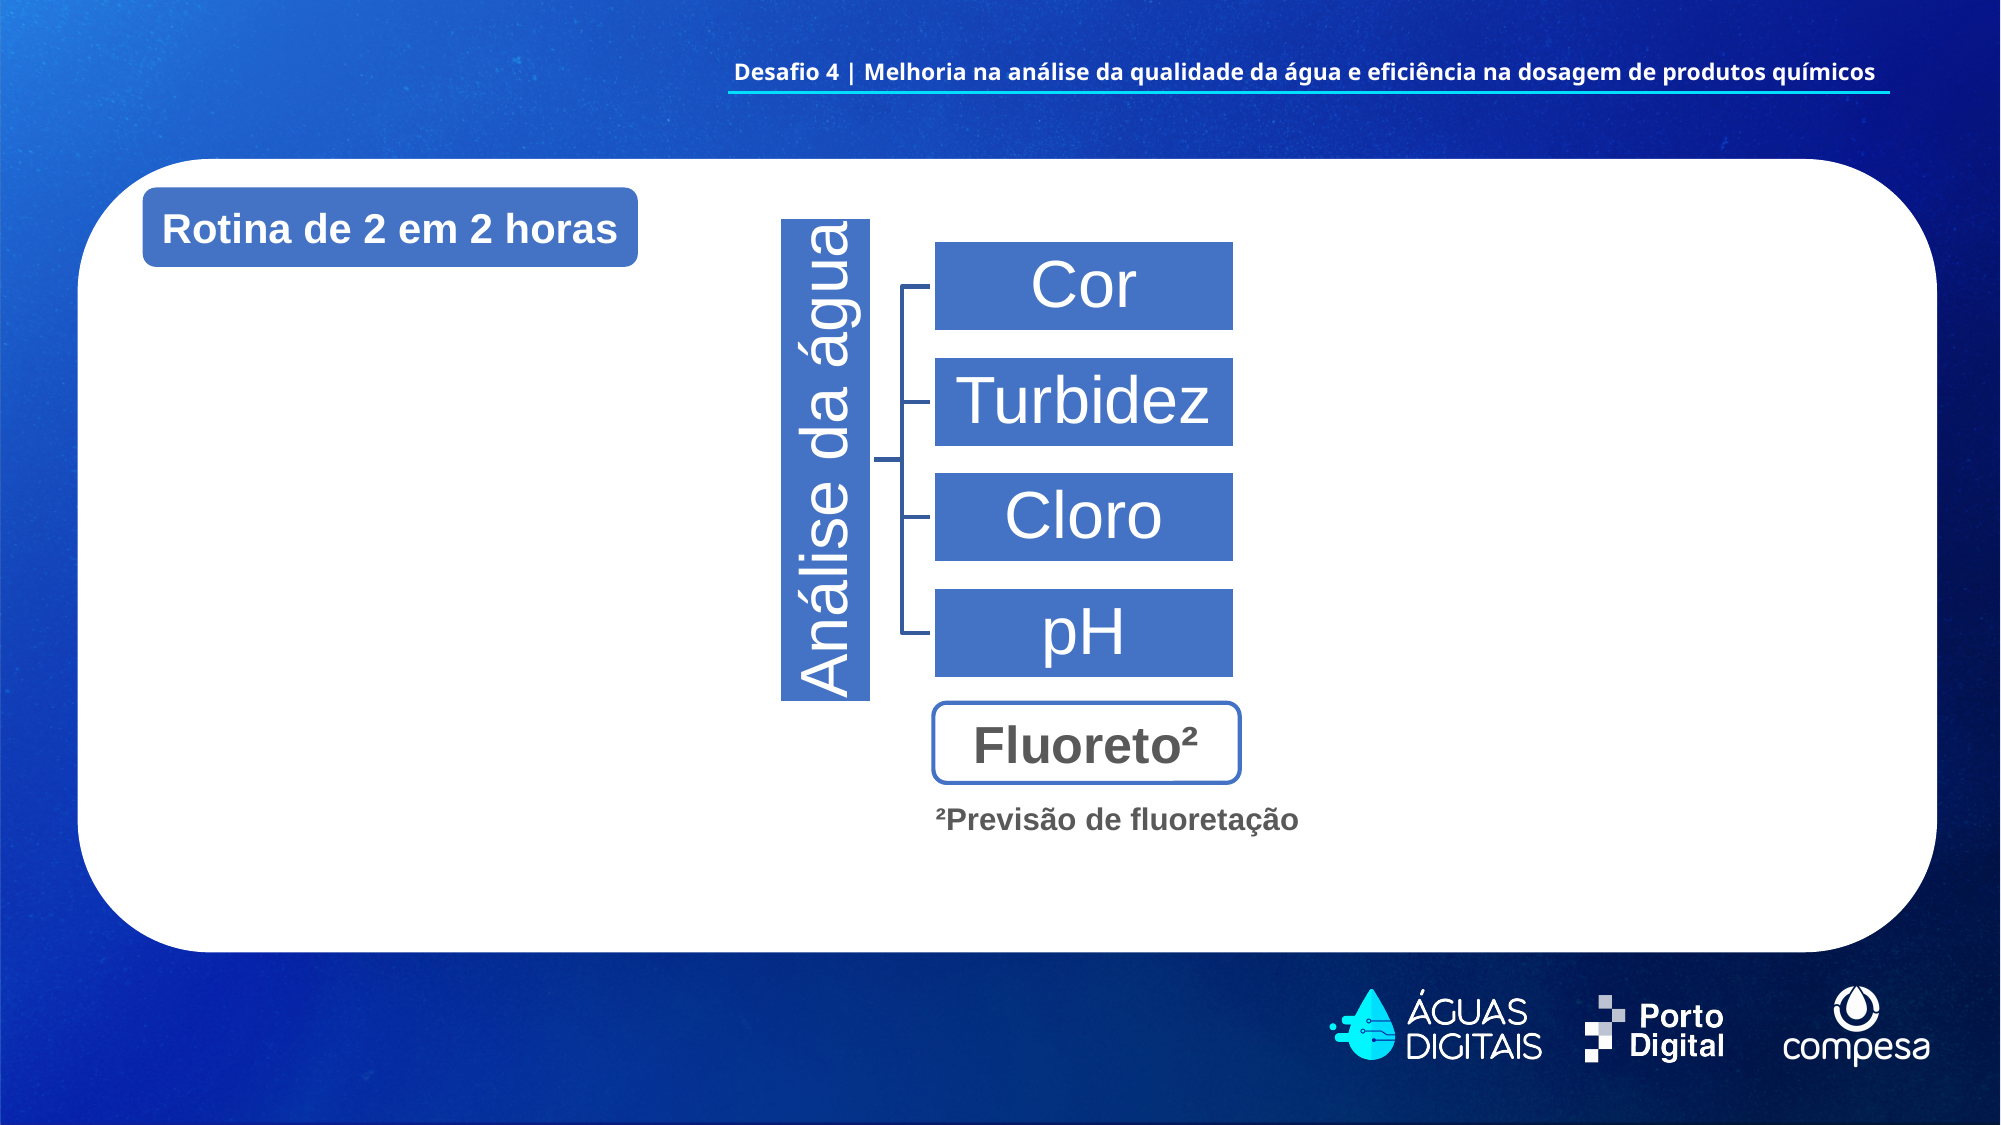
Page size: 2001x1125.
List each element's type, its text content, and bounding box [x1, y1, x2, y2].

picture [0, 0, 2001, 1125]
text_box Fluoreto² [931, 711, 1242, 766]
text_box [75, 156, 1940, 955]
text_box Rotina de 2 em 2 horas [140, 185, 640, 269]
text_box ²Previsão de fluoretação [913, 766, 1331, 870]
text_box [1585, 975, 1938, 1078]
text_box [688, 49, 1893, 93]
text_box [702, 216, 1313, 703]
